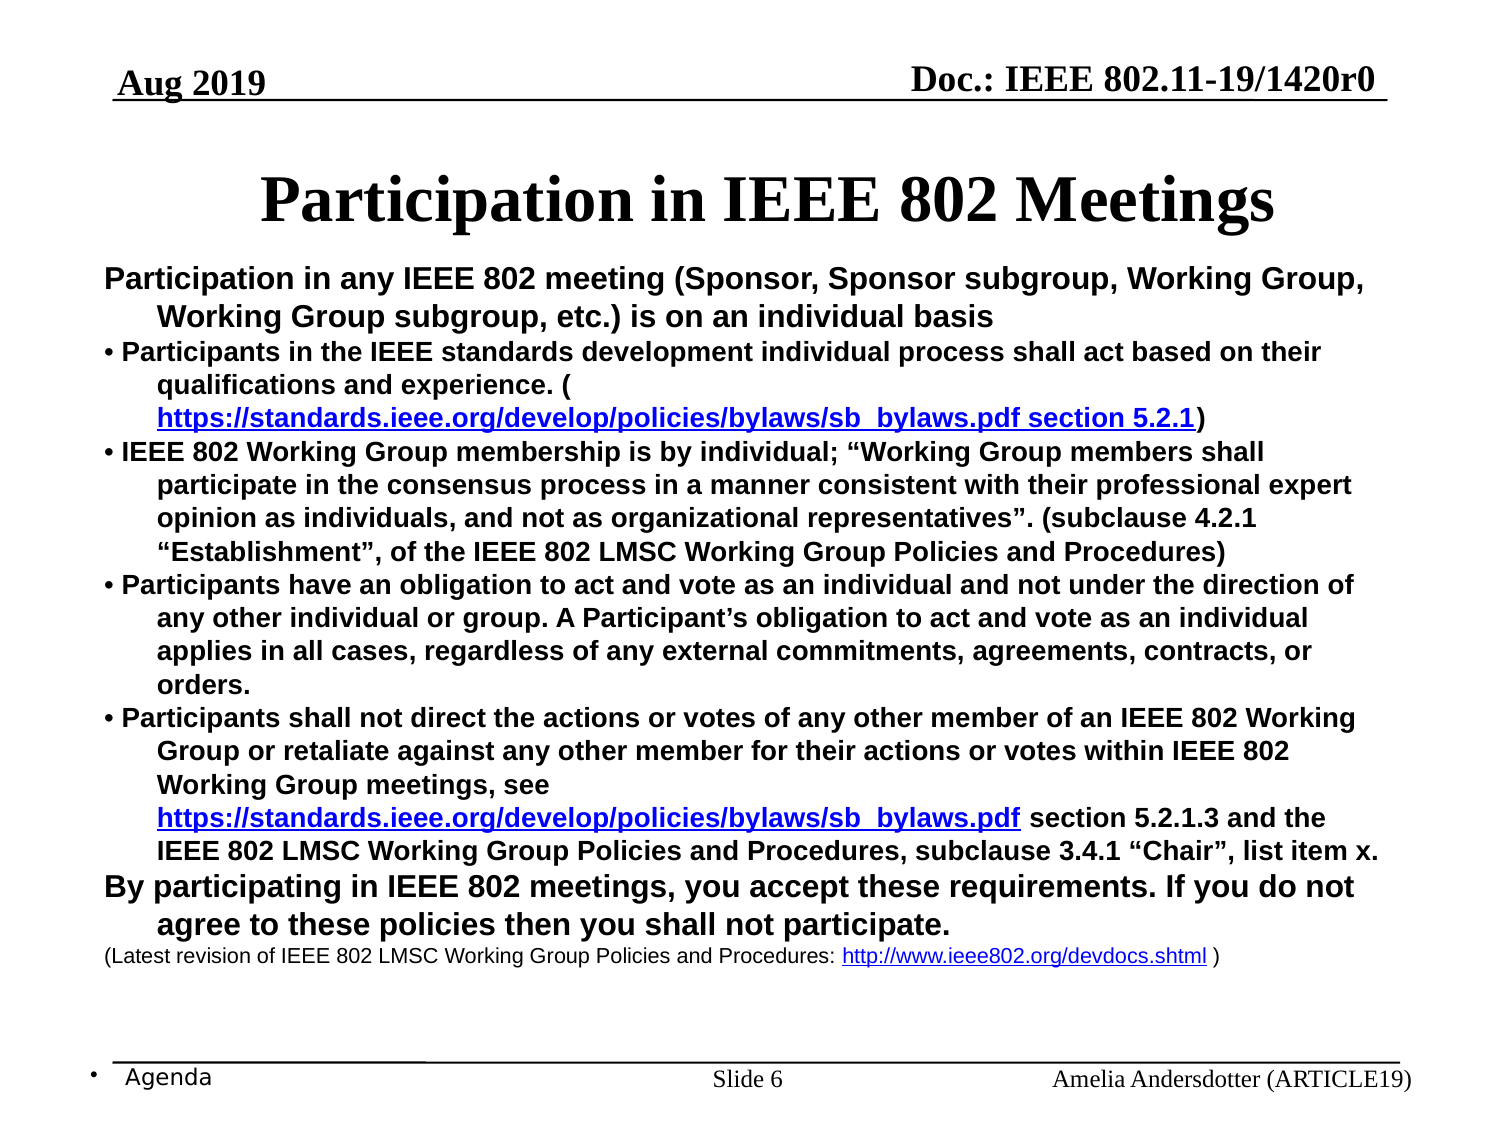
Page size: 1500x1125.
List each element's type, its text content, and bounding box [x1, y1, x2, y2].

text_box Aug 2019 [117, 58, 507, 99]
text_box Participation in IEEE 802 Meetings [112, 99, 1425, 291]
text_box Slide 6 [712, 1062, 800, 1122]
text_box Participation in any IEEE 802 meeting (Sponsor, Sponsor subgroup, Working Group, Working Group subgroup, etc.) is on an individual basis • Participants in the IEEE standards development individual process shall act based on their qualifications and experience. (https://standards.ieee.org/develop/policies/bylaws/sb_bylaws.pdf section 5.2.1) • IEEE 802 Working Group membership is by individual; “Working Group members shall participate in the consensus process in a manner consistent with their professional expert opinion as individuals, and not as organizational representatives”. (subclause 4.2.1 “Establishment”, of the IEEE 802 LMSC Working Group Policies and Procedures) • Participants have an obligation to act and vote as an individual and not under the direction of any other individual or group. A Participant’s obligation to act and vote as an individual applies in all cases, regardless of any external commitments, agreements, contracts, or orders. • Participants shall not direct the actions or votes of any other member of an IEEE 802 Working Group or retaliate against any other member for their actions or votes within IEEE 802 Working Group meetings, see https://standards.ieee.org/develop/policies/bylaws/sb_bylaws.pdf section 5.2.1.3 and the IEEE 802 LMSC Working Group Policies and Procedures, subclause 3.4.1 “Chair”, list item x. By participating in IEEE 802 meetings, you accept these requirements. If you do not agree to these policies then you shall not participate. (Latest revision of IEEE 802 LMSC Working Group Policies and Procedures: http://www.ieee802.org/devdocs.shtml ) [88, 250, 1402, 988]
text_box Amelia Andersdotter (ARTICLE19) [1051, 1062, 1413, 1093]
